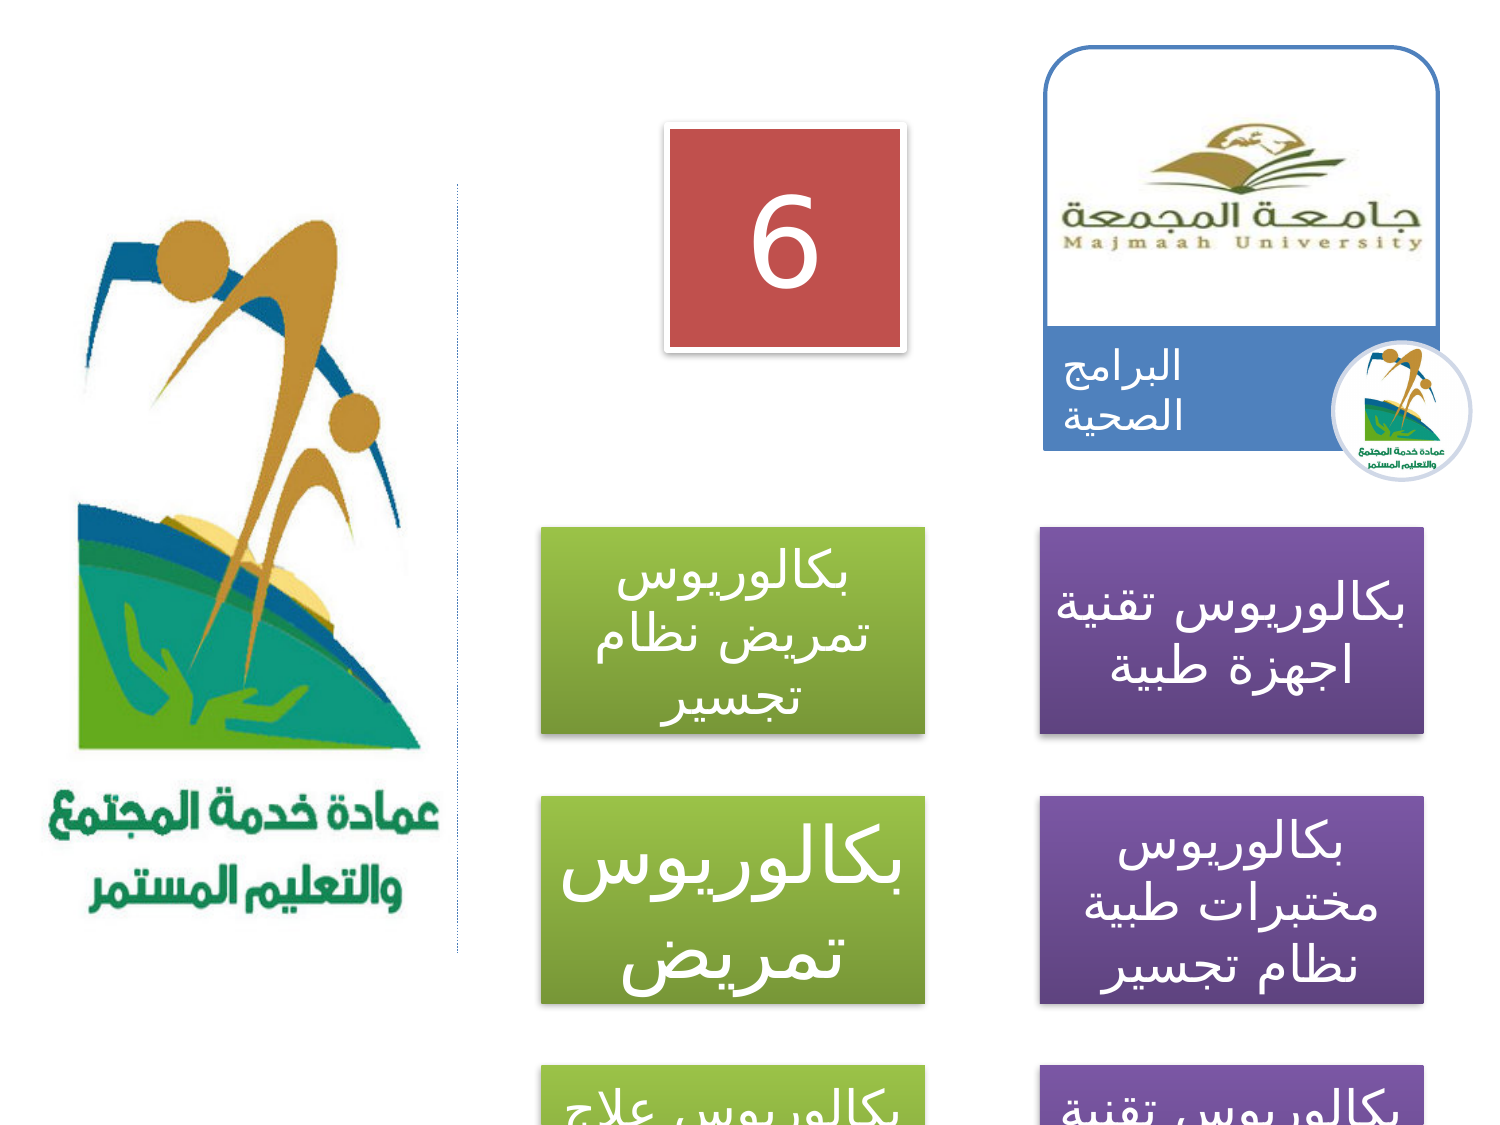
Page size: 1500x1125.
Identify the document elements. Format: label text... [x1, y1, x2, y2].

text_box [1045, 46, 1471, 481]
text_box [0, 182, 562, 977]
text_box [541, 526, 1424, 1036]
text_box 6 [664, 122, 907, 353]
